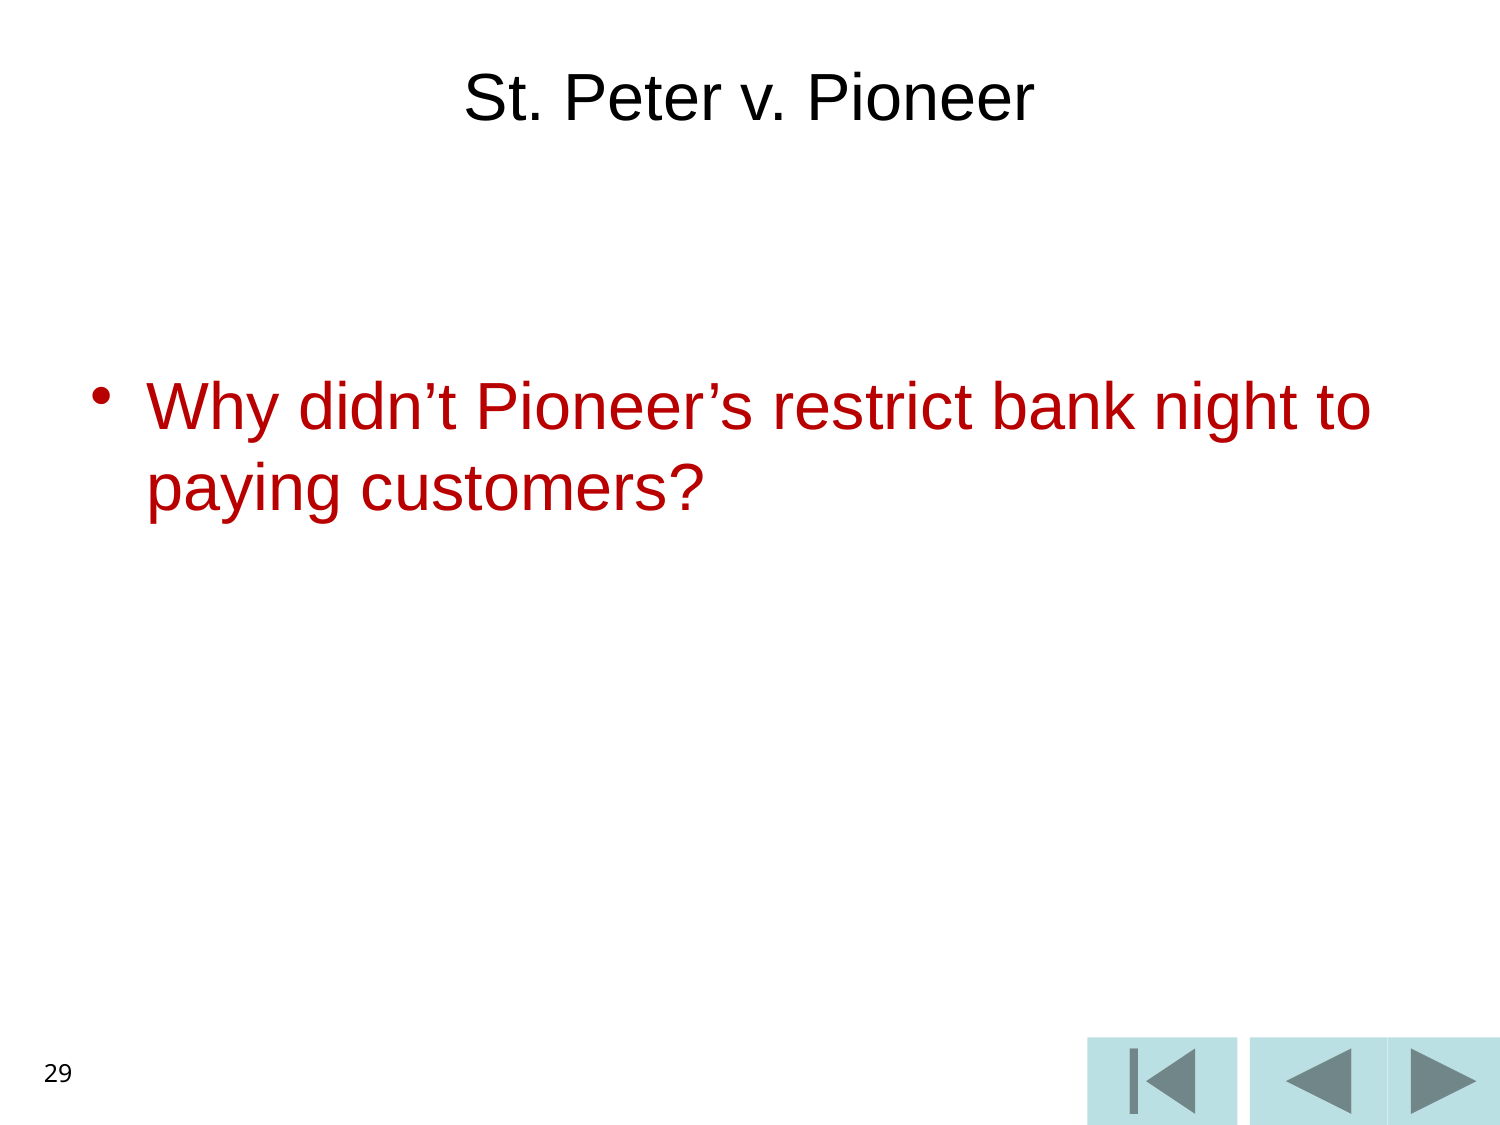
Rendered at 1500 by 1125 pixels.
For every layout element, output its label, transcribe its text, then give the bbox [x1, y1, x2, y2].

slide_number 29 [0, 1049, 88, 1125]
title St. Peter v. Pioneer [0, 0, 1500, 188]
list Why didn’t Pioneer’s restrict bank night to paying customers? [75, 262, 1425, 1005]
